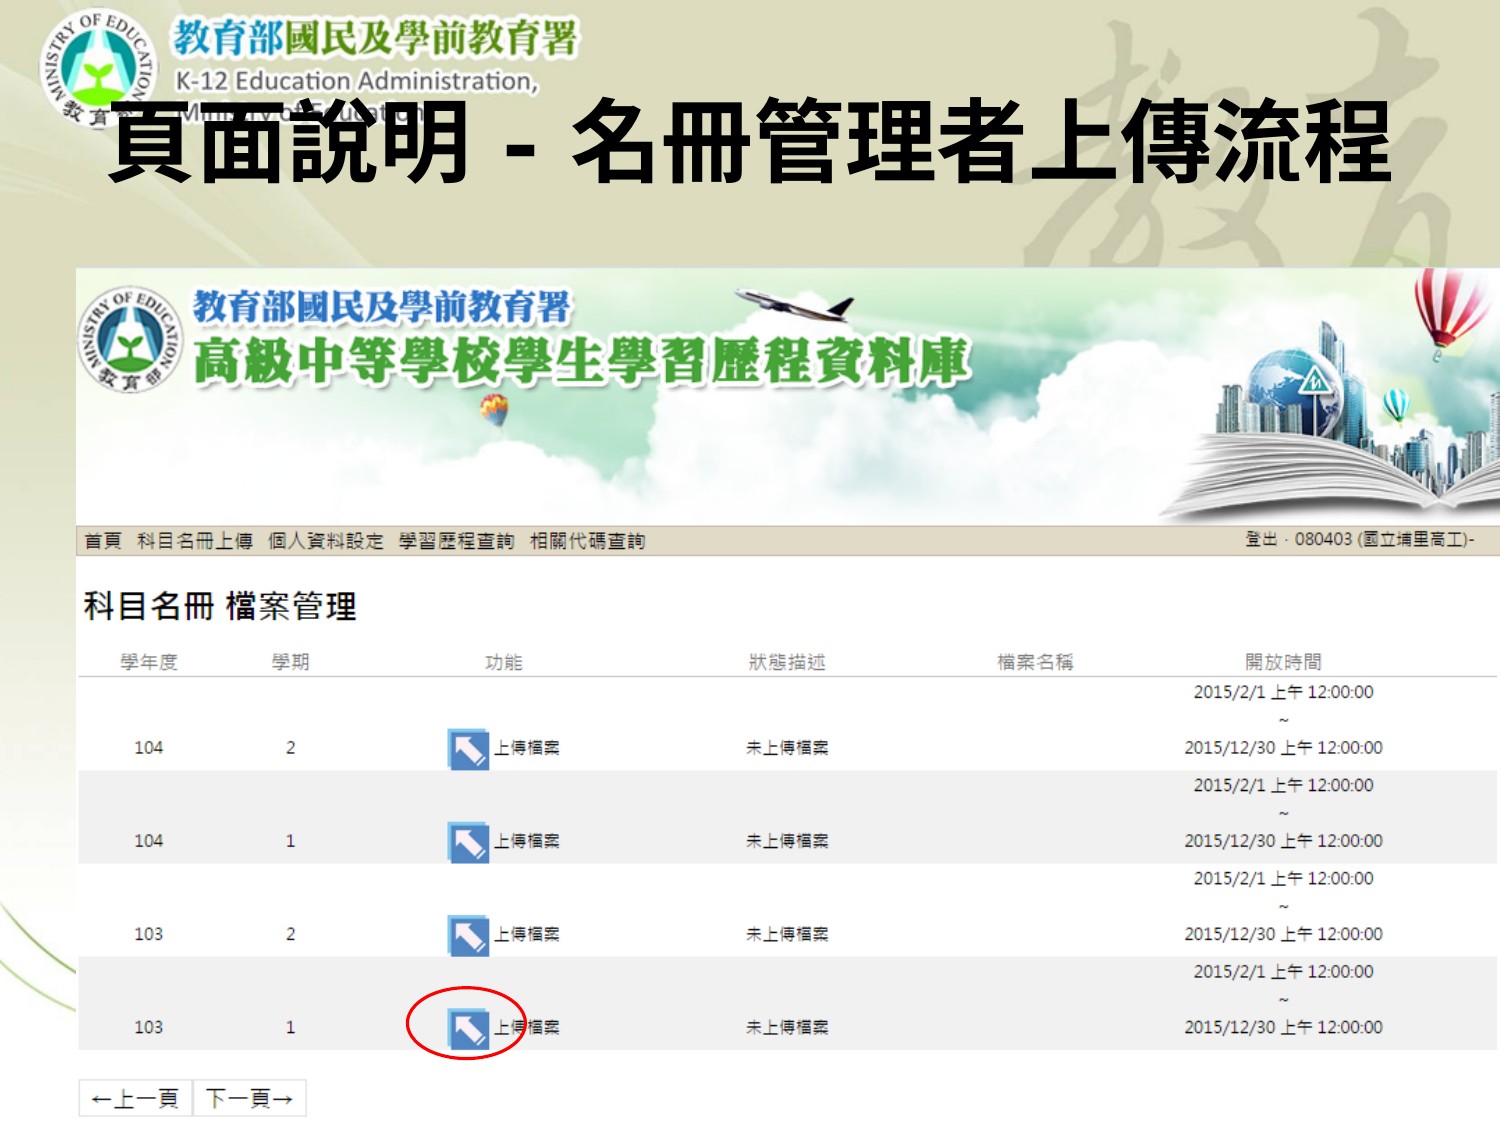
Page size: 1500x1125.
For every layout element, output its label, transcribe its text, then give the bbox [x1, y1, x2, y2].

picture [0, 0, 1500, 1125]
title 頁面說明-名冊管理者上傳流程 [74, 44, 1426, 233]
